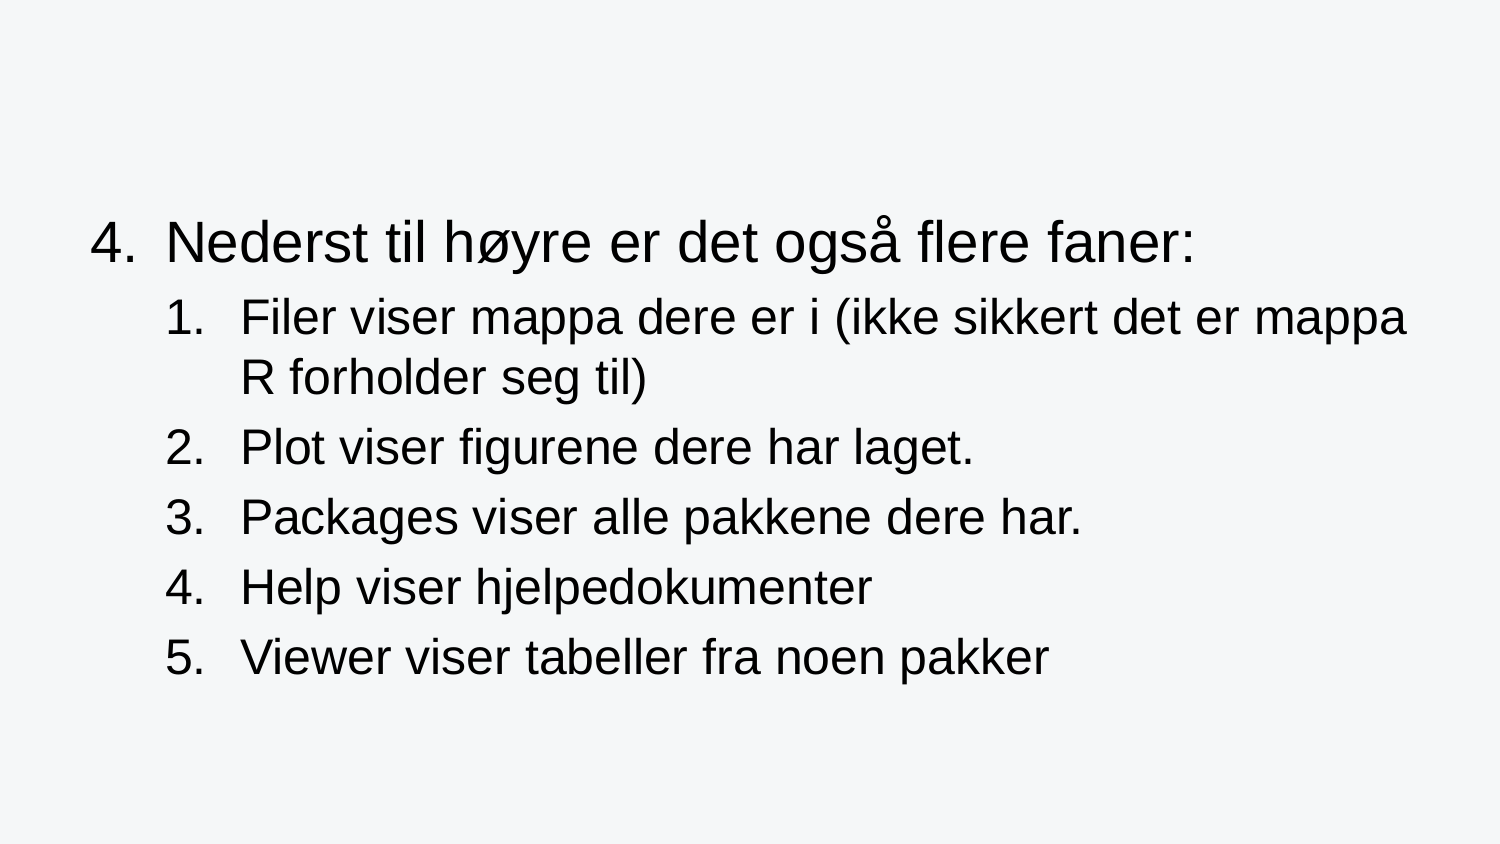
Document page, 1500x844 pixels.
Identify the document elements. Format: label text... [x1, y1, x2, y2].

list Nederst til høyre er det også flere faner: Filer viser mappa dere er i (ikke sikkert det er mappa R forholder seg til) Plot viser figurene dere har laget. Packages viser alle pakkene dere har. Help viser hjelpedokumenter Viewer viser tabeller fra noen pakker [75, 196, 1425, 754]
